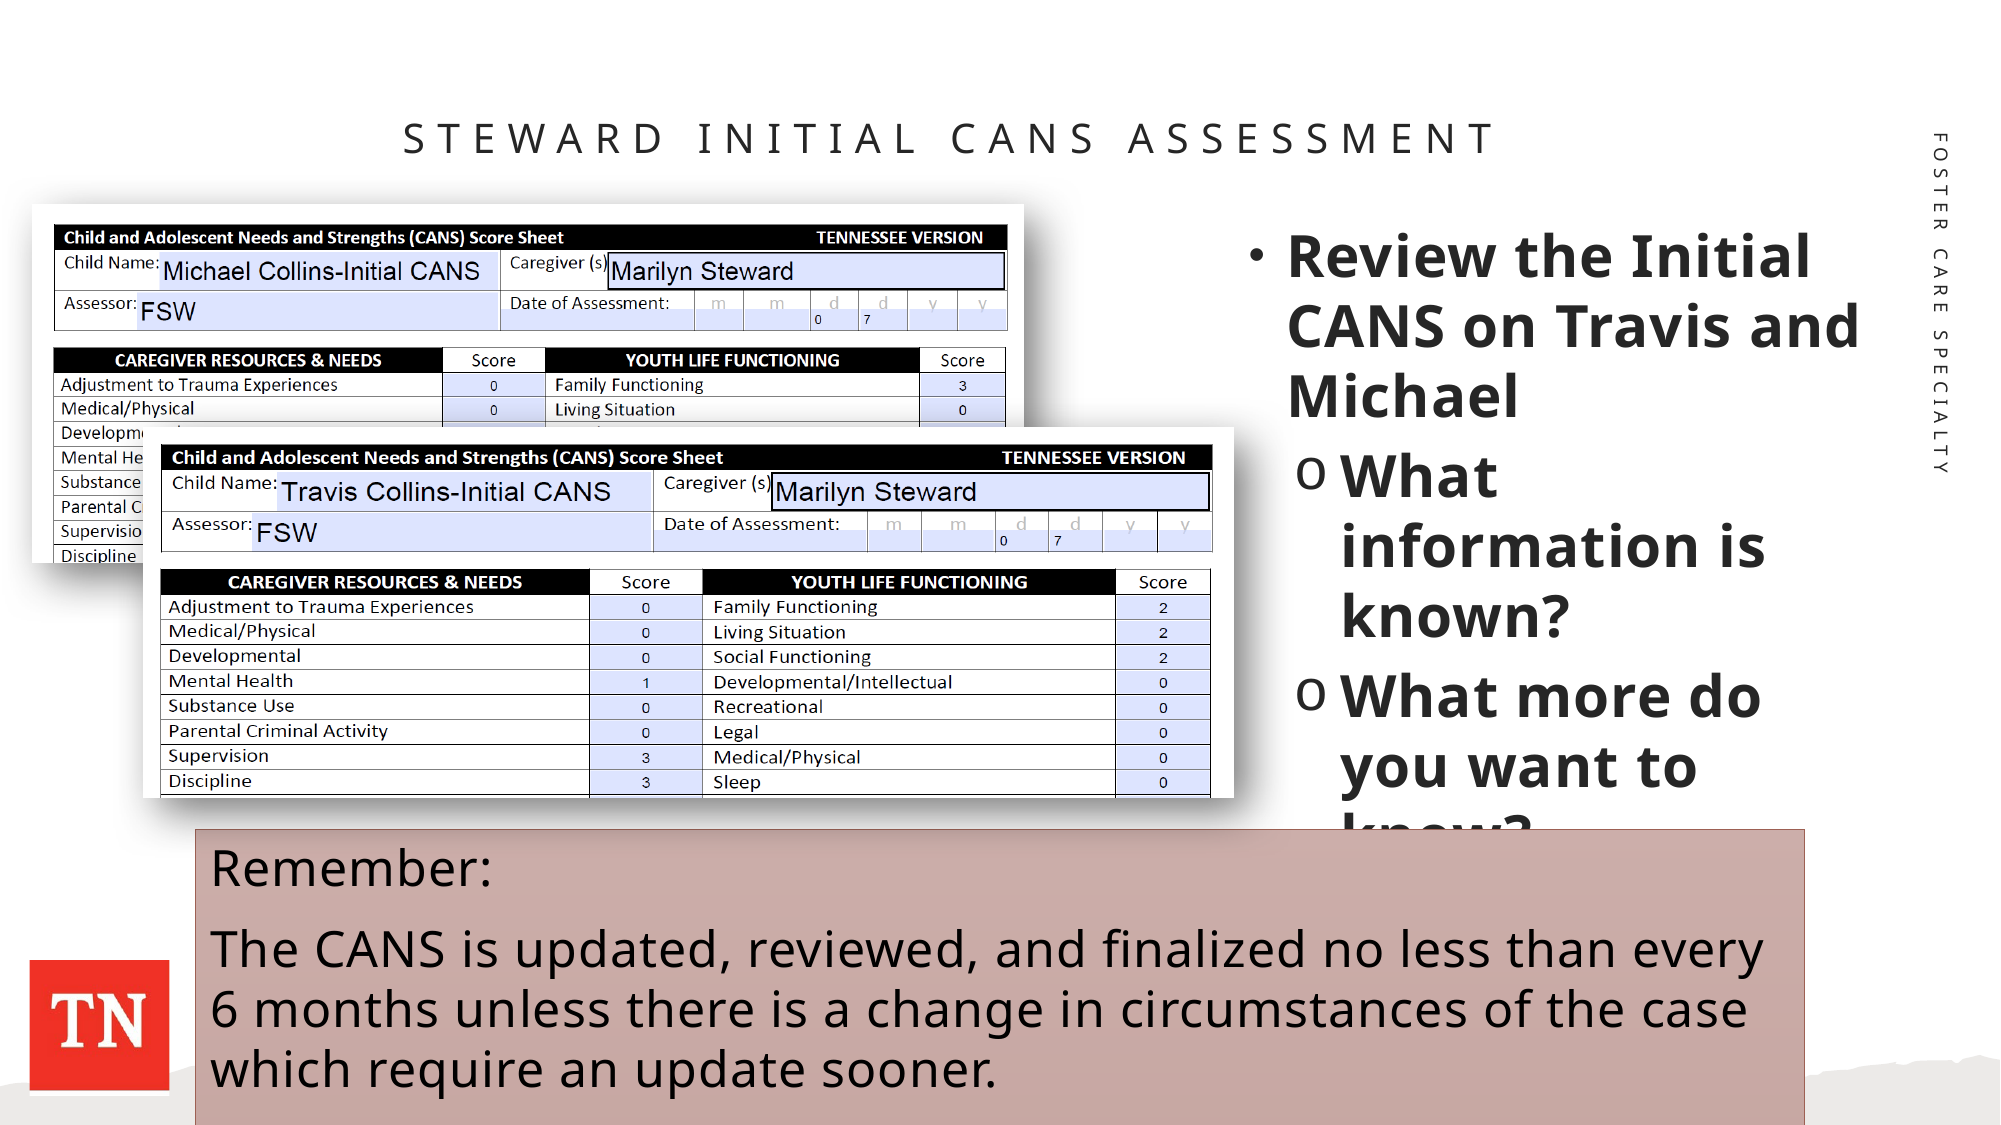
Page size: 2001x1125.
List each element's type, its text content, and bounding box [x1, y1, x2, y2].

list Remember: The CANS is updated, reviewed, and finalized no less than every 6 months unless there is a change in circumstances of the case which require an update sooner. [195, 829, 1805, 1125]
list Review the Initial CANS on Travis and Michael What information is known? What more do you want to know? [1233, 212, 1880, 913]
title Steward initial cans assessment [143, 99, 1753, 170]
footer Foster care specialty [1911, 33, 1972, 489]
picture [32, 204, 1234, 798]
picture [29, 960, 170, 1096]
